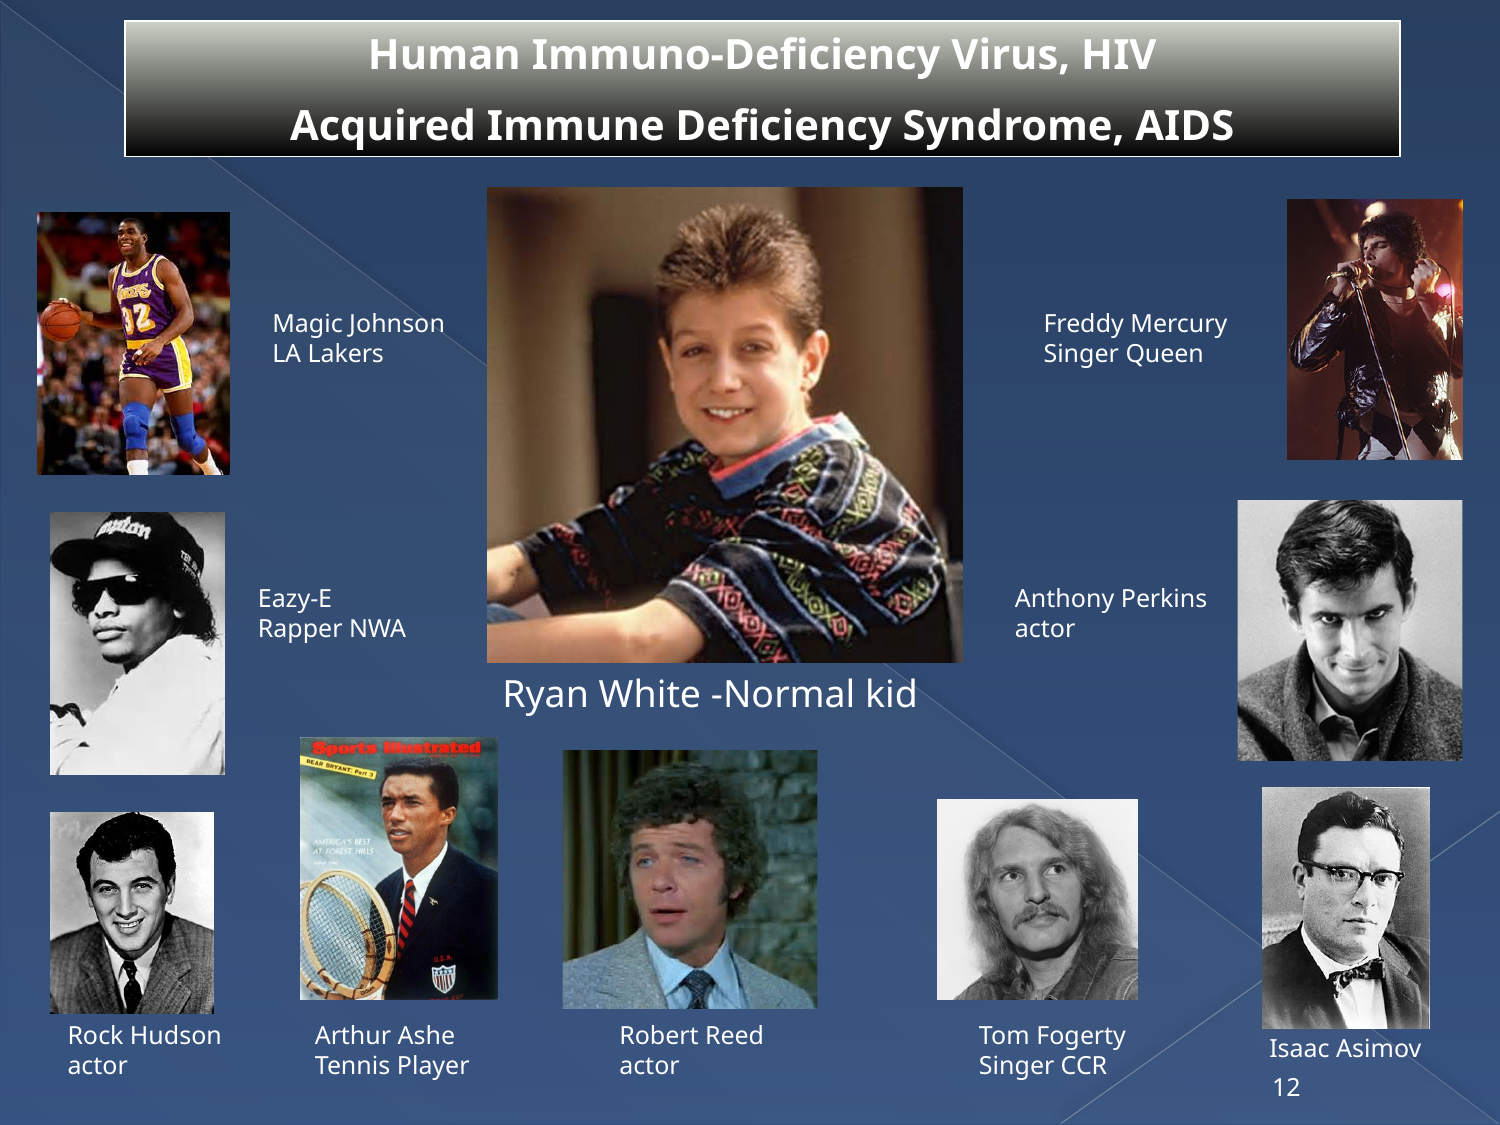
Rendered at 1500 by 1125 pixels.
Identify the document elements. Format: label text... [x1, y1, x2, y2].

picture [49, 512, 225, 776]
slide_number 12 [1245, 1063, 1328, 1113]
picture [1237, 499, 1463, 761]
picture [1287, 199, 1463, 460]
text_box Eazy-E Rapper NWA [243, 574, 422, 650]
text_box Ryan White -Normal kid [487, 664, 950, 723]
text_box Rock Hudson actor [52, 1012, 238, 1088]
text_box Freddy Mercury Singer Queen [1028, 299, 1243, 375]
text_box Robert Reed actor [604, 1012, 780, 1088]
text_box Arthur Ashe Tennis Player [300, 1012, 485, 1088]
picture [937, 799, 1138, 1001]
text_box Tom Fogerty Singer CCR [964, 1012, 1142, 1088]
picture [562, 749, 818, 1010]
picture [487, 187, 963, 663]
text_box Isaac Asimov [1254, 1025, 1437, 1070]
picture [299, 737, 498, 1001]
text_box Magic Johnson LA Lakers [257, 299, 461, 375]
text_box Human Immuno-Deficiency Virus, HIV Acquired Immune Deficiency Syndrome, AIDS [124, 20, 1400, 157]
text_box Anthony Perkins actor [1000, 574, 1223, 650]
picture [1262, 787, 1430, 1029]
picture [37, 212, 230, 476]
picture [49, 812, 215, 1014]
